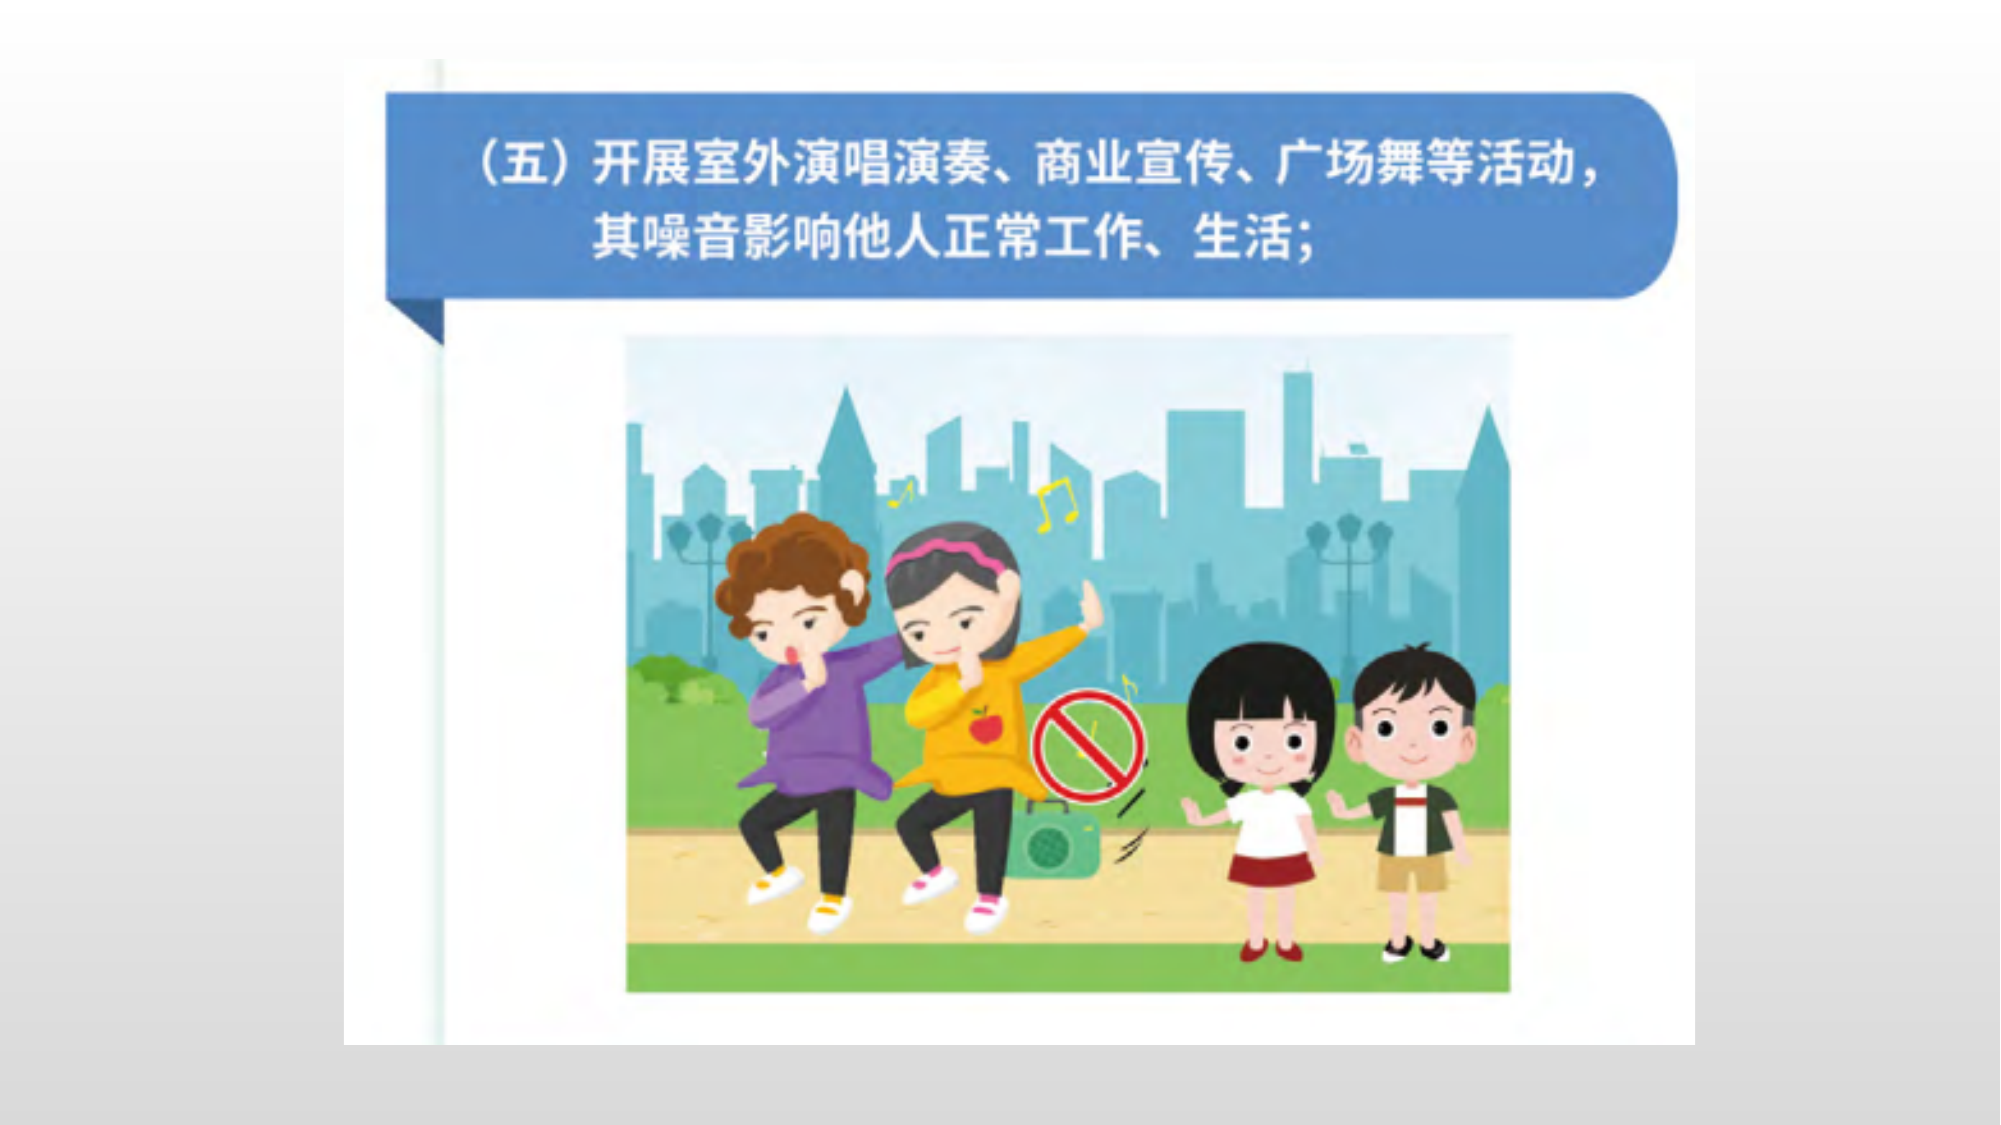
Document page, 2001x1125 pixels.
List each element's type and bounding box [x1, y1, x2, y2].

picture [343, 59, 1696, 1045]
